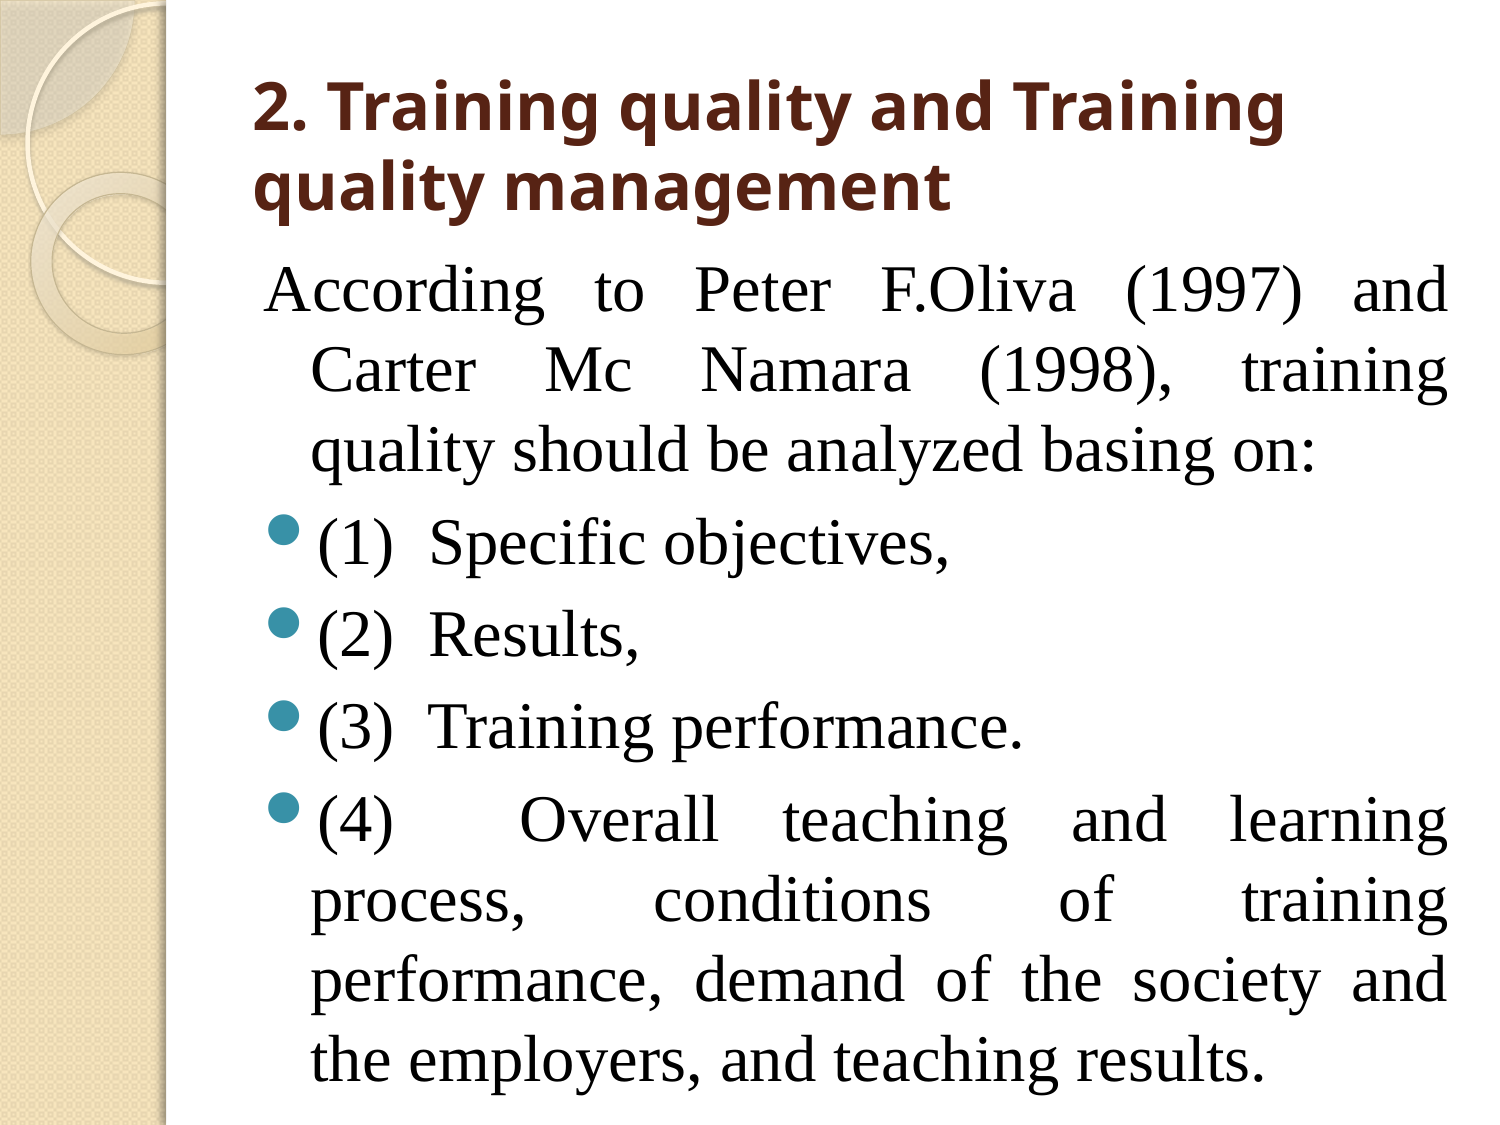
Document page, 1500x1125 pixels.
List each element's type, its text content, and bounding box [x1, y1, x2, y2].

title 2. Training quality and Training quality management [237, 50, 1468, 238]
list According to Peter F.Oliva (1997) and Carter Mc Namara (1998), training quality should be analyzed basing on: (1) Specific objectives, (2) Results, (3) Training performance. (4) Overall teaching and learning process, conditions of training performance, demand of the society and the employers, and teaching results. [235, 237, 1466, 1125]
